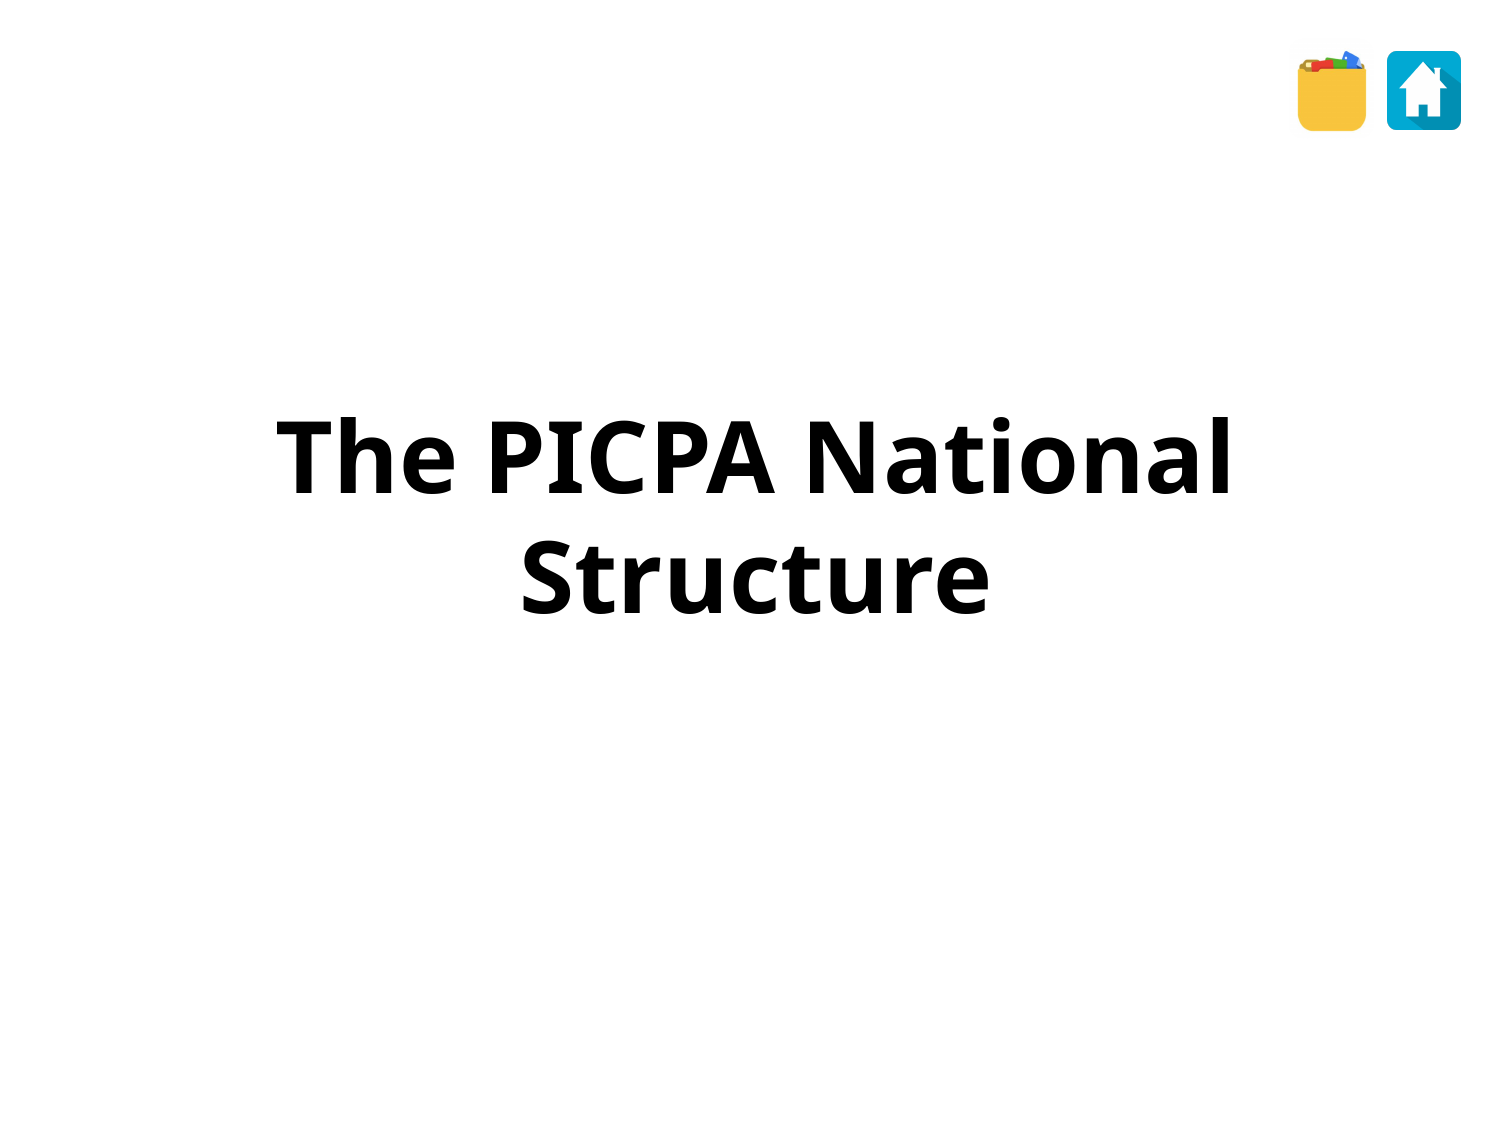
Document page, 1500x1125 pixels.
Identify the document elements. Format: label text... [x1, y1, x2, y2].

picture [1289, 38, 1374, 139]
title The PICPA National Structure [62, 287, 1450, 741]
picture [1401, 63, 1445, 116]
